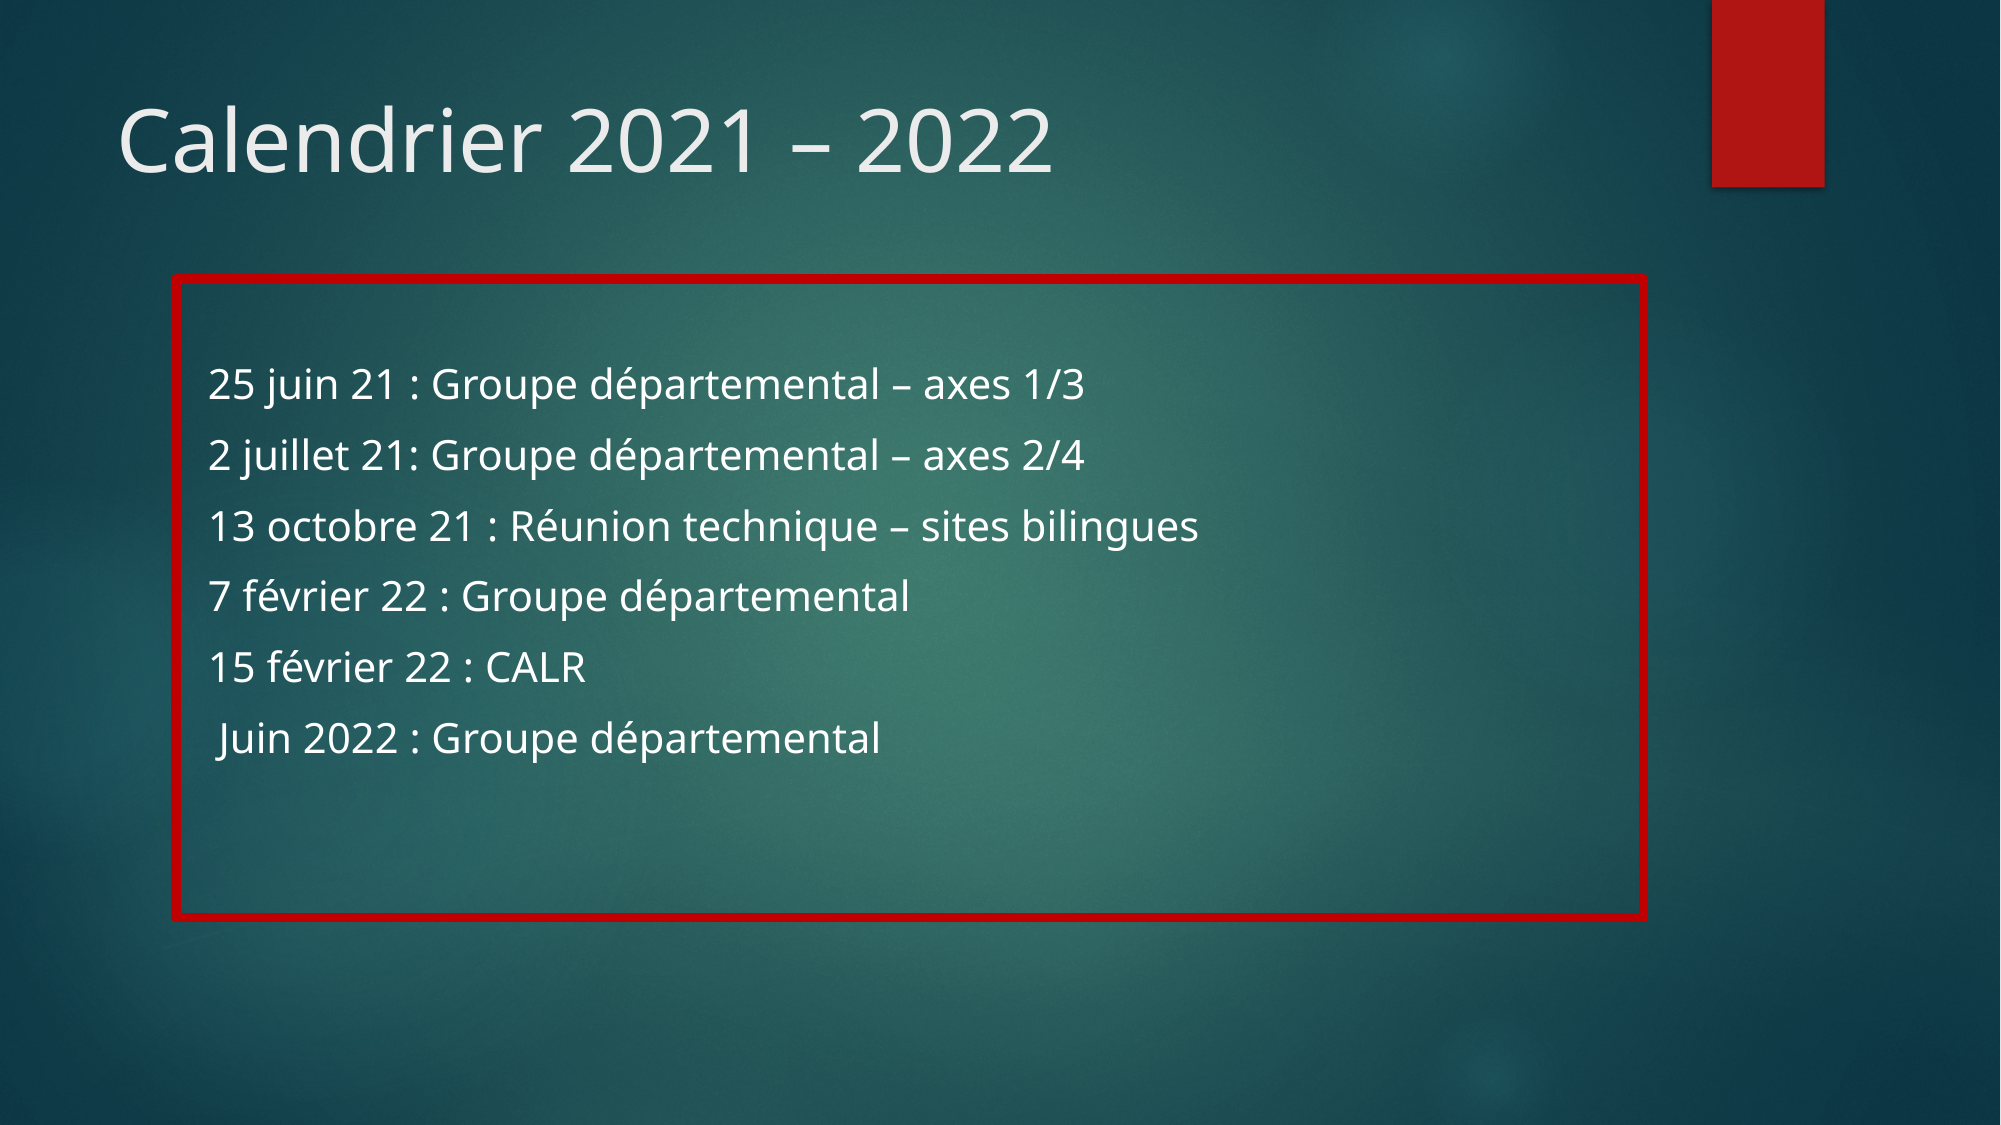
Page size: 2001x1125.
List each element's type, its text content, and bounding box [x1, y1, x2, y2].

title Calendrier 2021 – 2022 [100, 77, 1644, 308]
picture [0, 0, 2001, 1125]
list 25 juin 21 : Groupe départemental – axes 1/3 2 juillet 21: Groupe départemental – axes 2/4 13 octobre 21 : Réunion technique – sites bilingues 7 février 22 : Groupe départemental 15 février 22 : CALR Juin 2022 : Groupe départemental [176, 278, 1644, 918]
